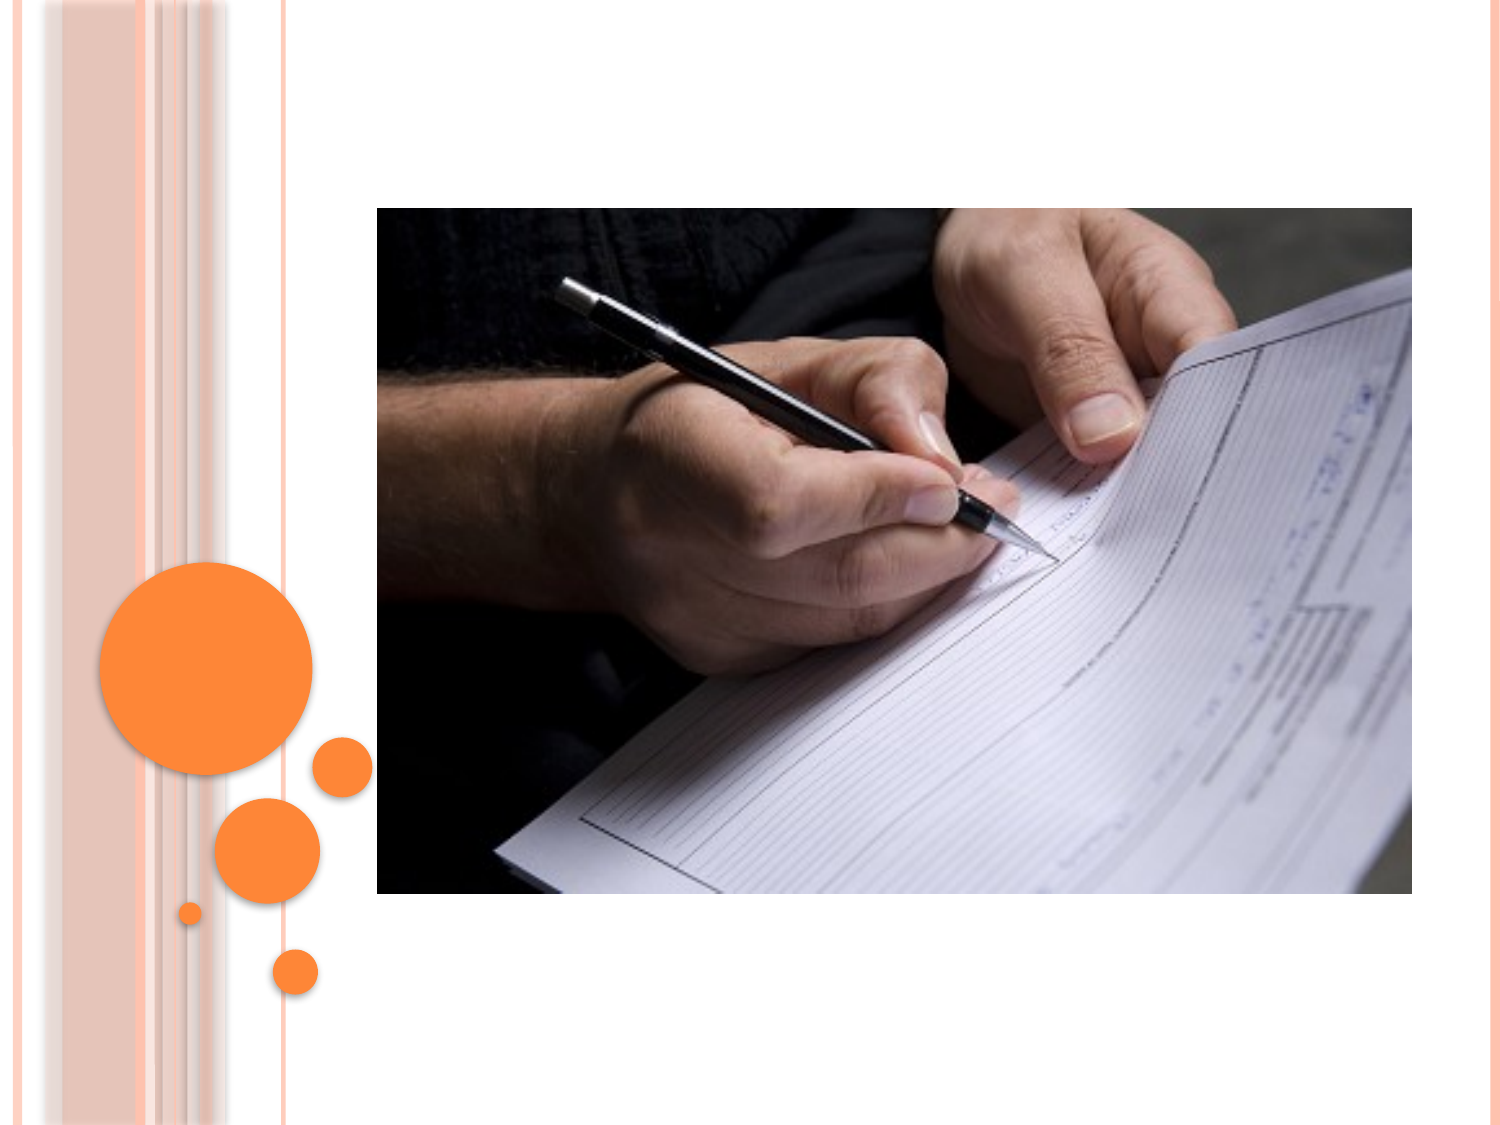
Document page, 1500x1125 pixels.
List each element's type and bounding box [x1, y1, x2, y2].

picture [376, 207, 1412, 894]
